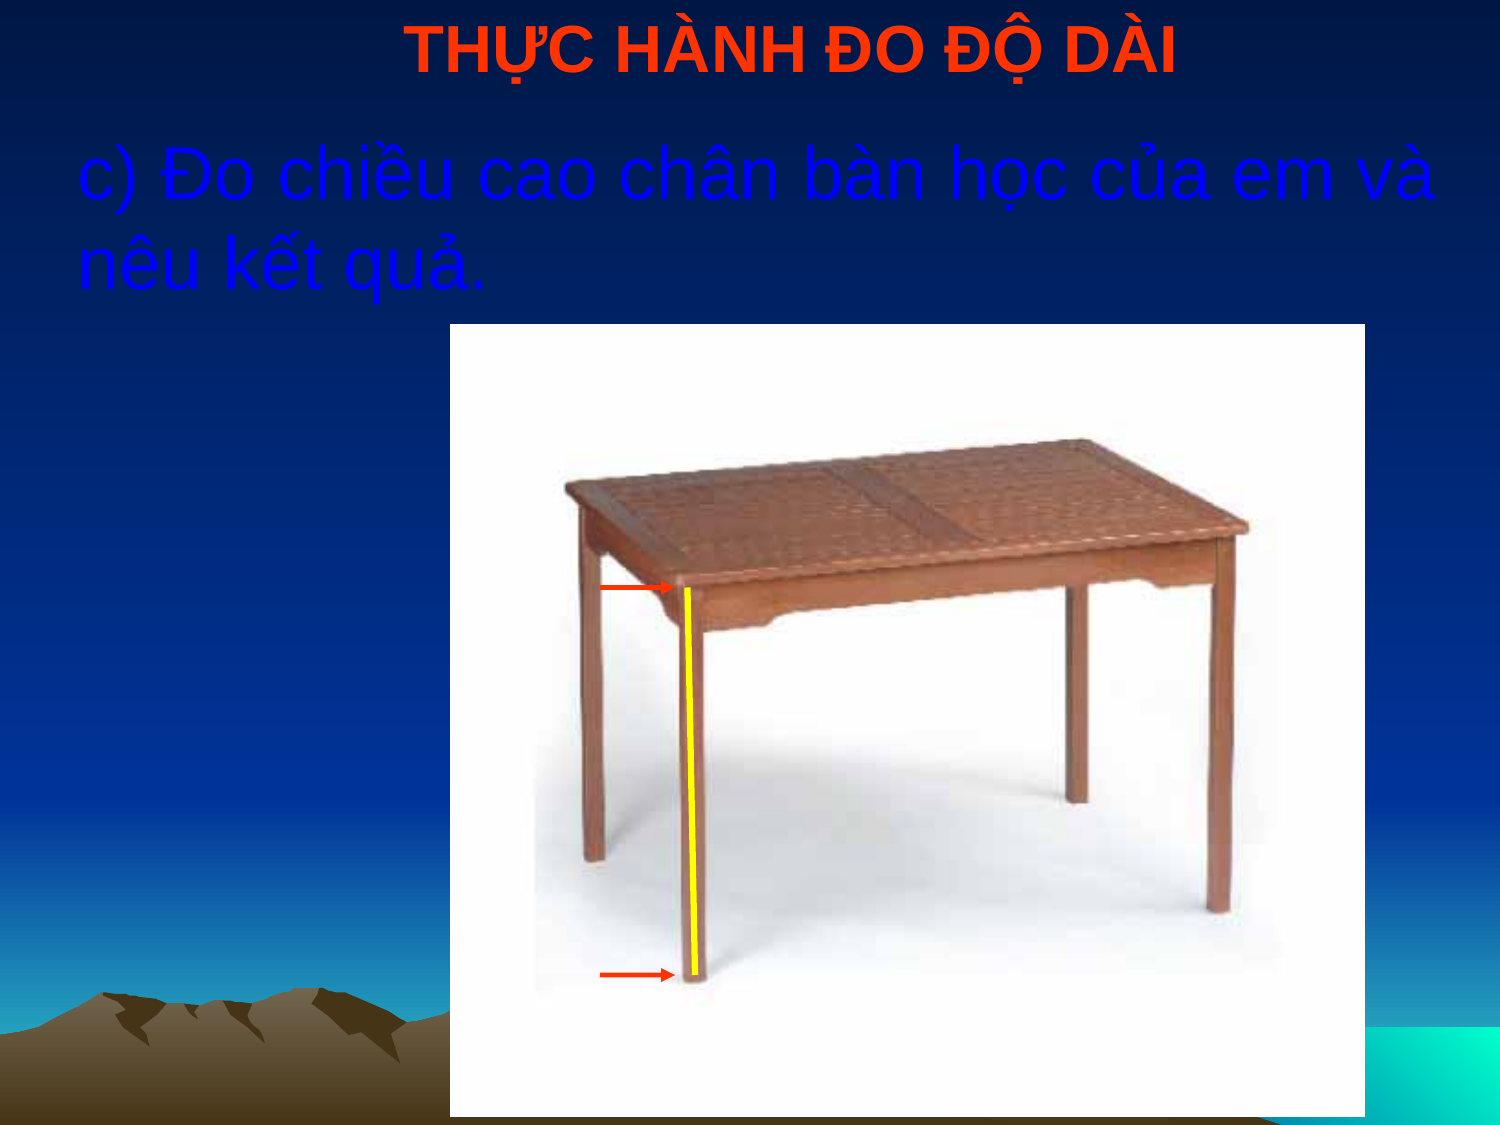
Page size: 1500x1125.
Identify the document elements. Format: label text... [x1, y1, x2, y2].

picture [449, 324, 1365, 1118]
text_box c) Đo chiều cao chân bàn học của em và nêu kết quả. [62, 117, 1463, 312]
text_box THỰC HÀNH ĐO ĐỘ DÀI [388, 0, 1194, 94]
